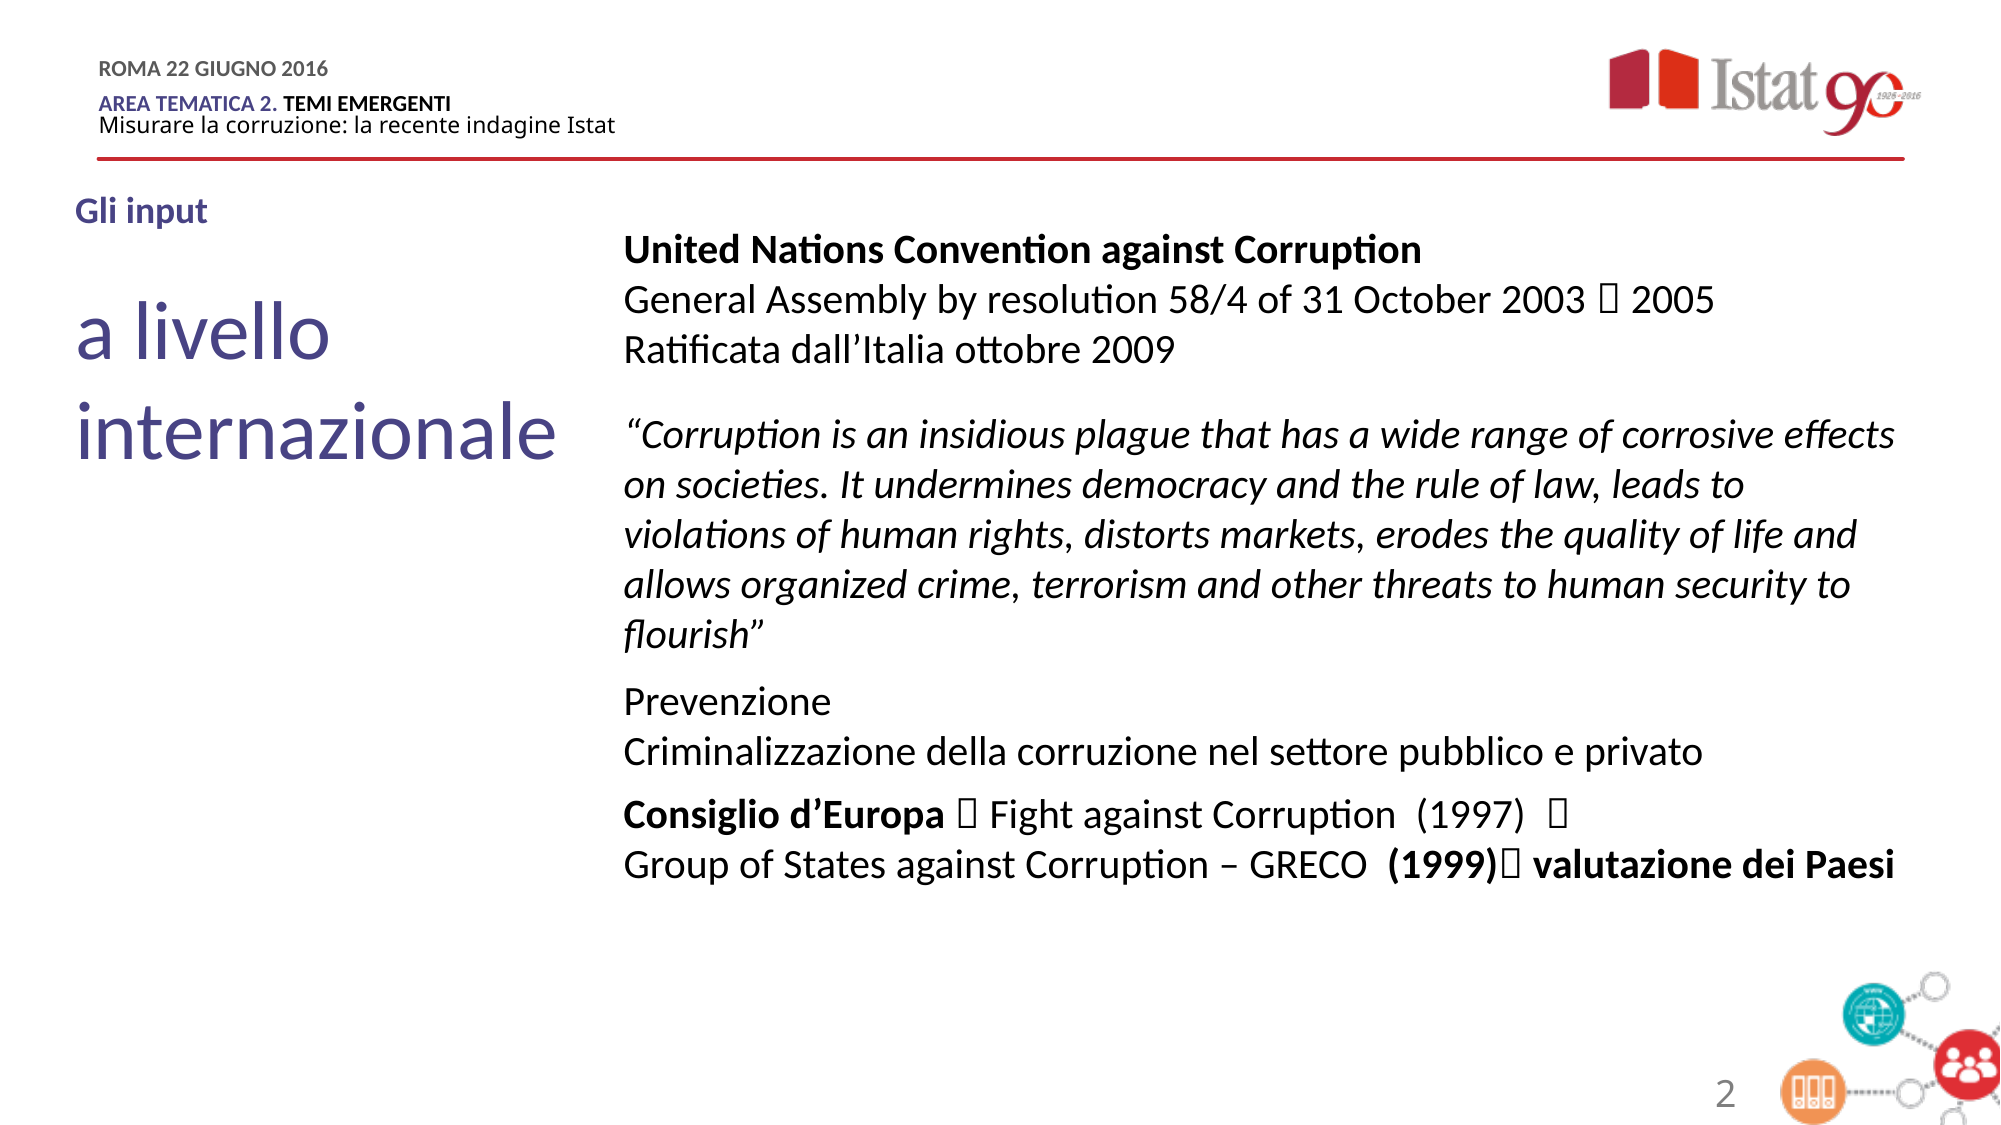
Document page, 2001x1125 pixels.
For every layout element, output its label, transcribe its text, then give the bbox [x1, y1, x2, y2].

title Gli input a livello internazionale [75, 186, 592, 728]
picture [1602, 29, 1928, 159]
subtitle United Nations Convention against Corruption General Assembly by resolution 58/4 of 31 October 2003  2005 Ratificata dall’Italia ottobre 2009 “Corruption is an insidious plague that has a wide range of corrosive effects on societies. It undermines democracy and the rule of law, leads to violations of human rights, distorts markets, erodes the quality of life and allows organized crime, terrorism and other threats to human security to flourish” Prevenzione Criminalizzazione della corruzione nel settore pubblico e privato Consiglio d’Europa  Fight against Corruption (1997)  Group of States against Corruption – GRECO (1999) valutazione dei Paesi [608, 214, 1931, 1099]
slide_number 2 [1633, 1099, 1752, 1116]
